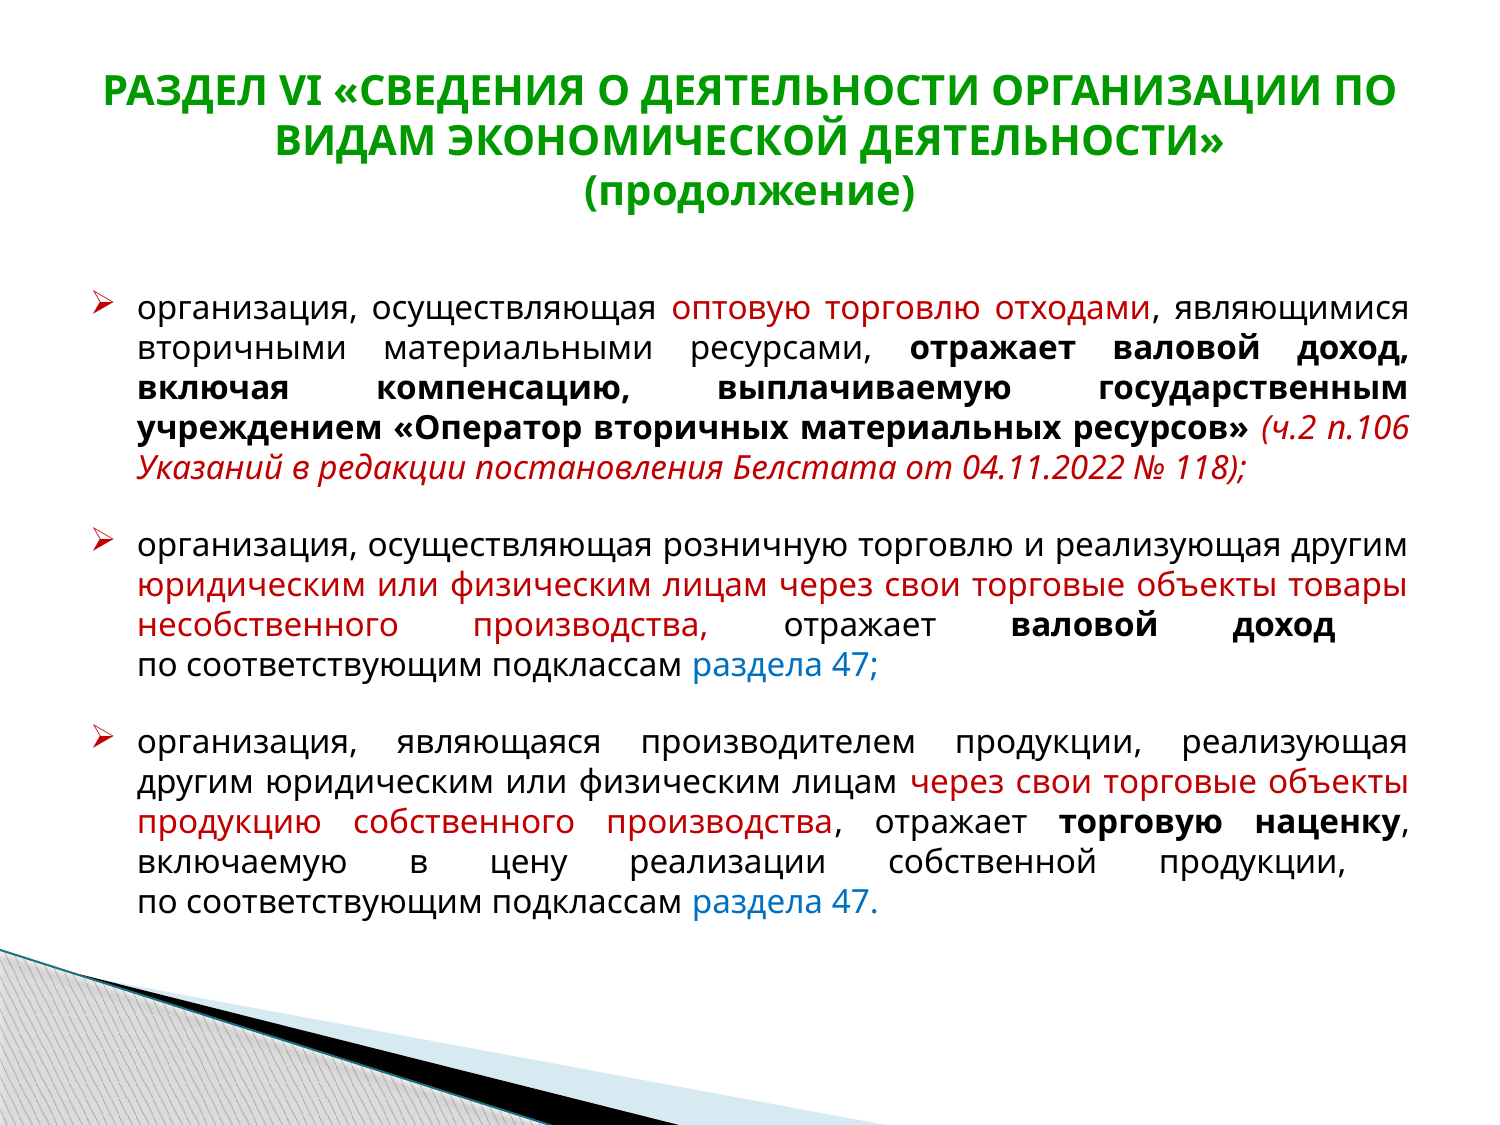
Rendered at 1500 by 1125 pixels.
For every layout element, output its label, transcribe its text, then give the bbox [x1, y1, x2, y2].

title РАЗДЕЛ VI «СВЕДЕНИЯ О ДЕЯТЕЛЬНОСТИ ОРГАНИЗАЦИИ ПО ВИДАМ ЭКОНОМИЧЕСКОЙ ДЕЯТЕЛЬНОСТИ» (продолжение) [75, 45, 1425, 233]
list организация, осуществляющая оптовую торговлю отходами, являющимися вторичными материальными ресурсами, отражает валовой доход, включая компенсацию, выплачиваемую государственным учреждением «Оператор вторичных материальных ресурсов» (ч.2 п.106 Указаний в редакции постановления Белстата от 04.11.2022 № 118); организация, осуществляющая розничную торговлю и реализующая другим юридическим или физическим лицам через свои торговые объекты товары несобственного производства, отражает валовой доход по соответствующим подклассам раздела 47; организация, являющаяся производителем продукции, реализующая другим юридическим или физическим лицам через свои торговые объекты продукцию собственного производства, отражает торговую наценку, включаемую в цену реализации собственной продукции, по соответствующим подклассам раздела 47. [75, 278, 1425, 986]
